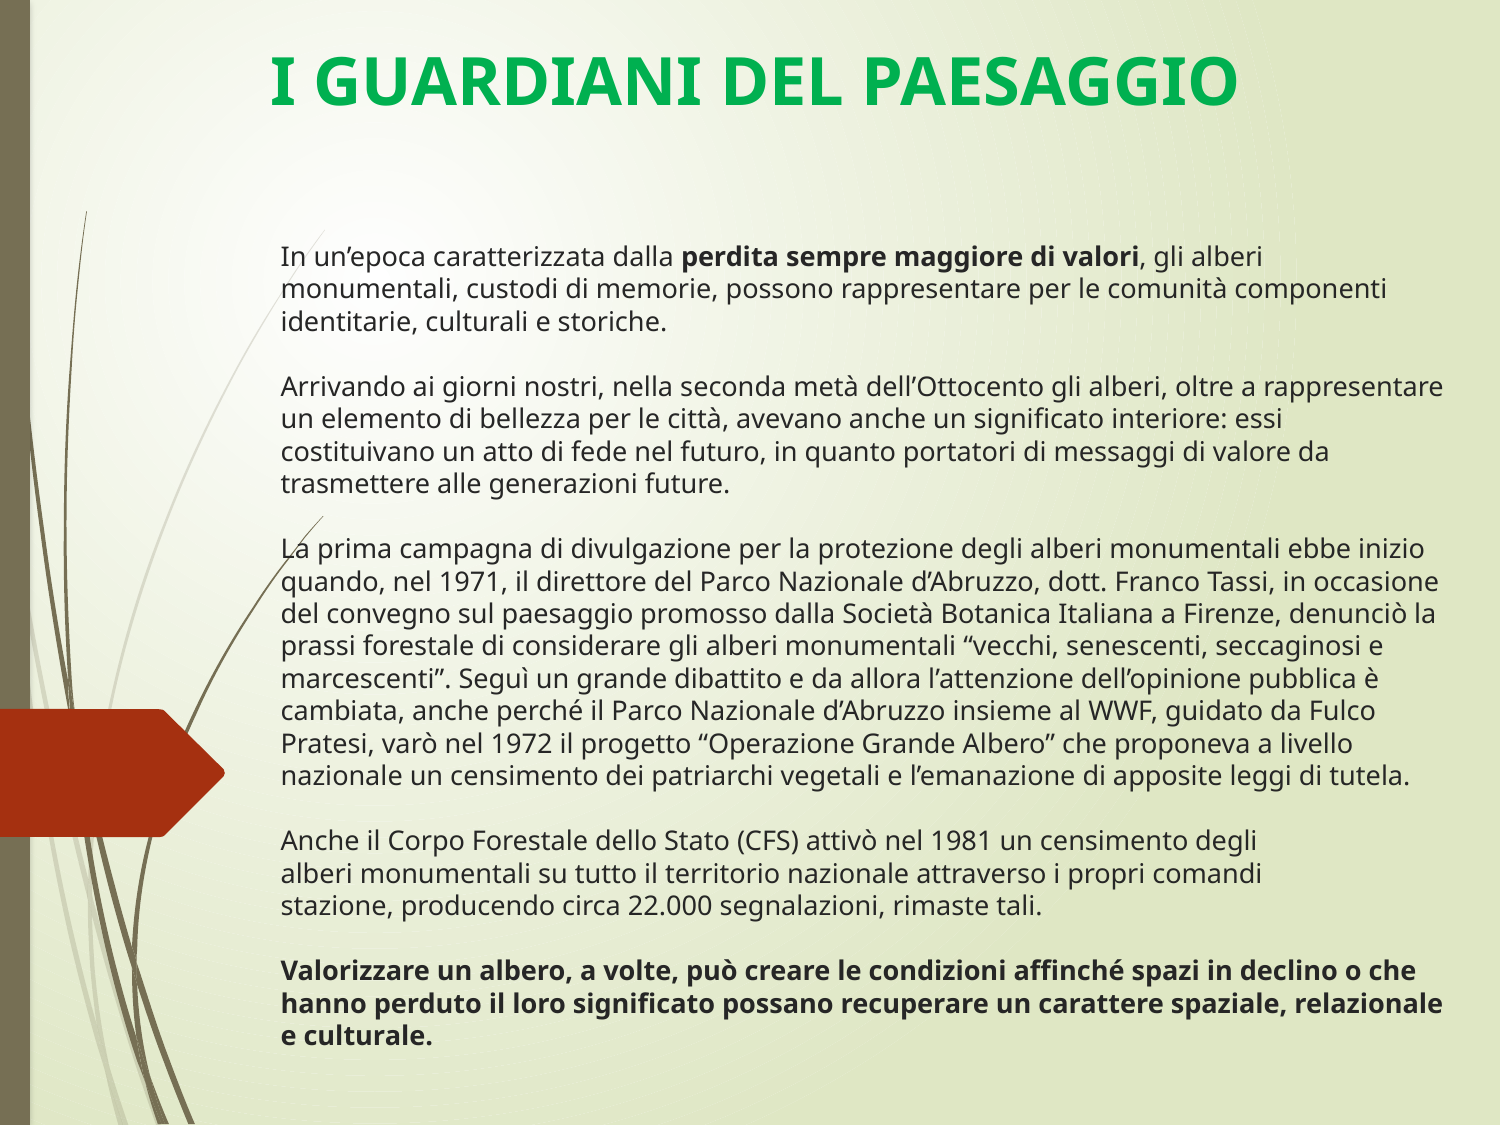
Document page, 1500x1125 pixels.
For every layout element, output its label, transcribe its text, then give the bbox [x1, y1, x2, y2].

title In un’epoca caratterizzata dalla perdita sempre maggiore di valori, gli alberi monumentali, custodi di memorie, possono rappresentare per le comunità componenti identitarie, culturali e storiche. Arrivando ai giorni nostri, nella seconda metà dell’Ottocento gli alberi, oltre a rappresentare un elemento di bellezza per le città, avevano anche un significato interiore: essi costituivano un atto di fede nel futuro, in quanto portatori di messaggi di valore da trasmettere alle generazioni future. La prima campagna di divulgazione per la protezione degli alberi monumentali ebbe inizio quando, nel 1971, il direttore del Parco Nazionale d’Abruzzo, dott. Franco Tassi, in occasione del convegno sul paesaggio promosso dalla Società Botanica Italiana a Firenze, denunciò la prassi forestale di considerare gli alberi monumentali “vecchi, senescenti, seccaginosi e marcescenti”. Seguì un grande dibattito e da allora l’attenzione dell’opinione pubblica è cambiata, anche perché il Parco Nazionale d’Abruzzo insieme al WWF, guidato da Fulco Pratesi, varò nel 1972 il progetto “Operazione Grande Albero” che proponeva a livello nazionale un censimento dei patriarchi vegetali e l’emanazione di apposite leggi di tutela. Anche il Corpo Forestale dello Stato (CFS) attivò nel 1981 un censimento degli alberi monumentali su tutto il territorio nazionale attraverso i propri comandi stazione, producendo circa 22.000 segnalazioni, rimaste tali. Valorizzare un albero, a volte, può creare le condizioni affinché spazi in declino o che hanno perduto il loro significato possano recuperare un carattere spaziale, relazionale e culturale. [265, 181, 1459, 1059]
subtitle I GUARDIANI DEL PAESAGGIO [53, 30, 1459, 181]
